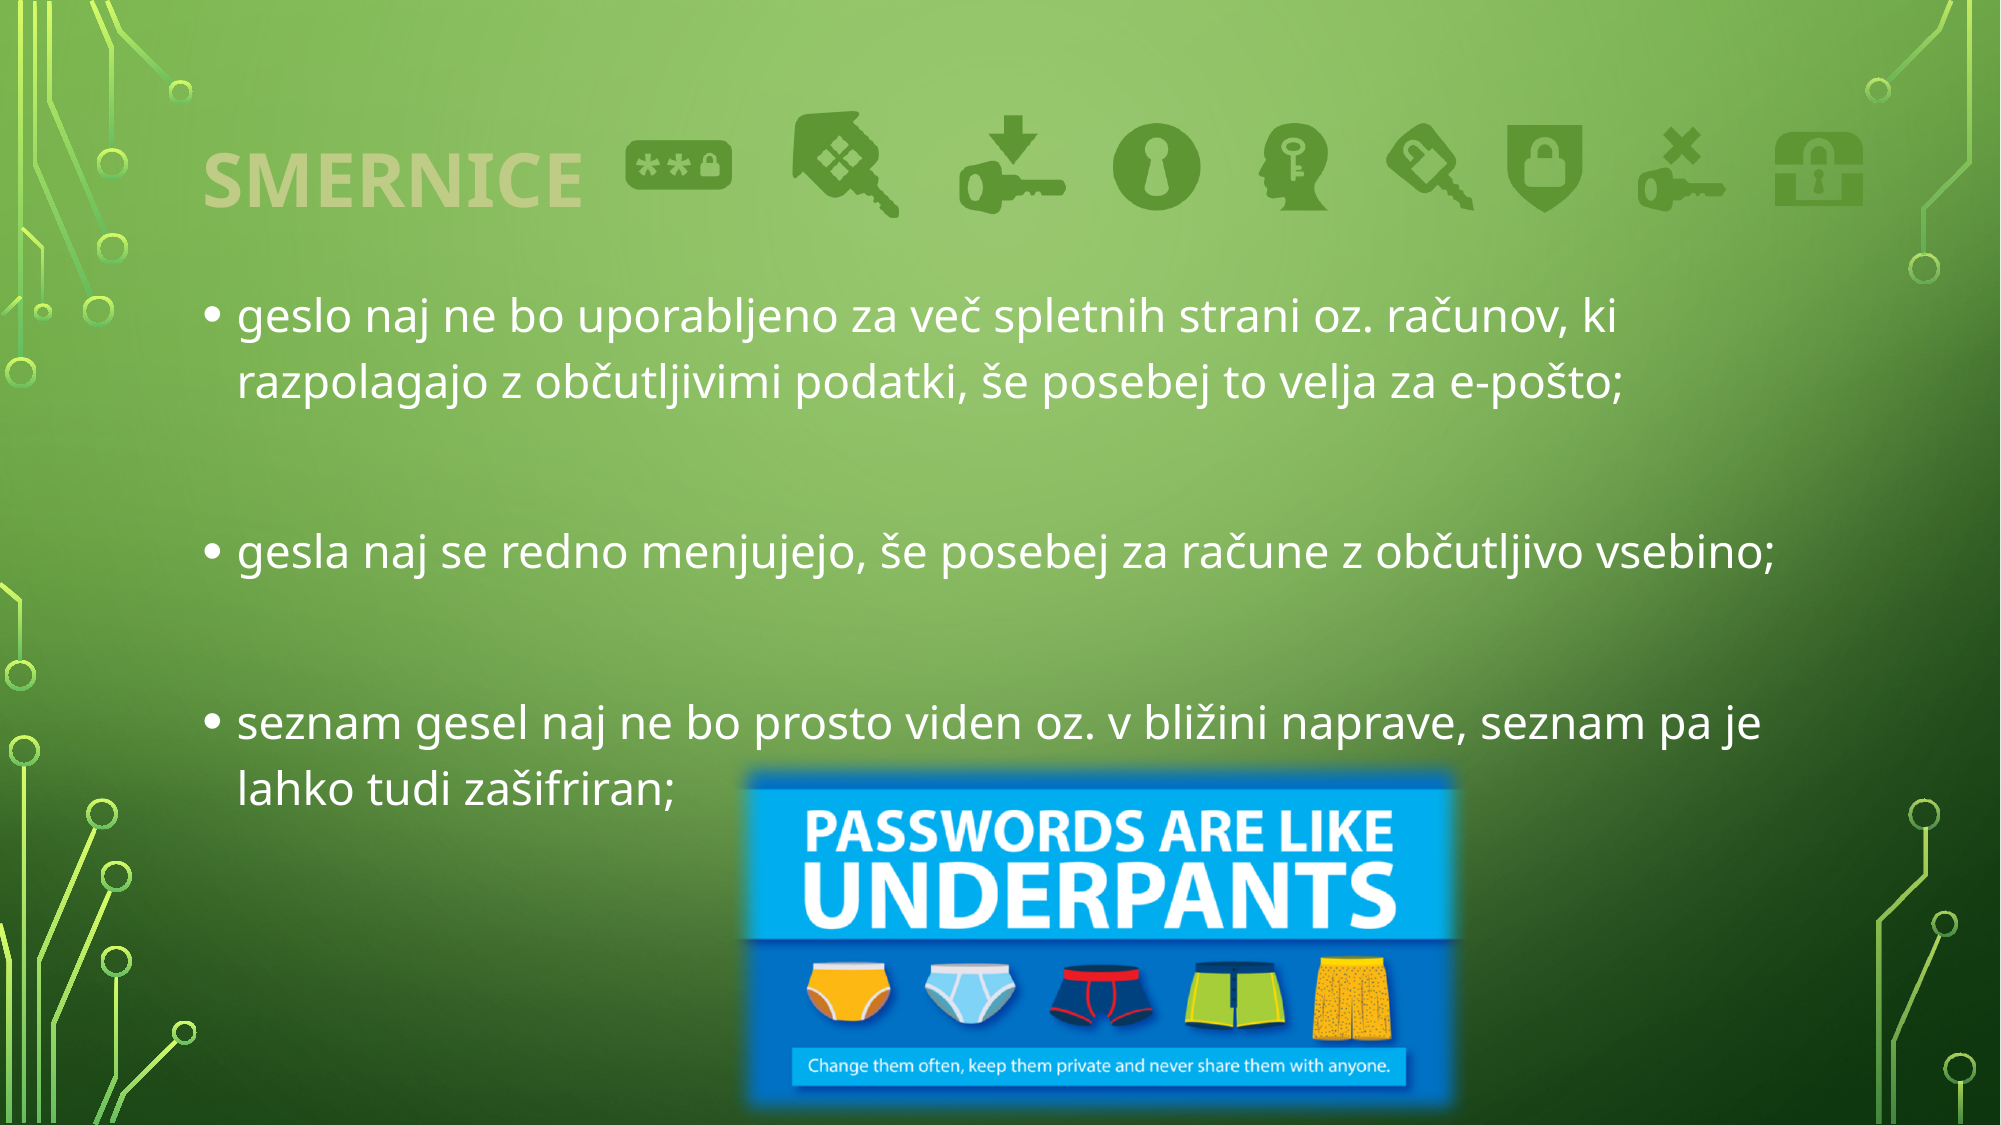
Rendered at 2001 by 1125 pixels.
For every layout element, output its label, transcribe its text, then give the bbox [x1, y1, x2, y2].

picture [728, 753, 1470, 1125]
title SMERNICE [187, 62, 1813, 267]
picture [595, 86, 1079, 244]
list geslo naj ne bo uporabljeno za več spletnih strani oz. računov, ki razpolagajo z občutljivimi podatki, še posebej to velja za e-pošto; gesla naj se redno menjujejo, še posebej za račune z občutljivo vsebino; seznam gesel naj ne bo prosto viden oz. v bližini naprave, seznam pa je lahko tudi zašifriran; [187, 267, 1813, 849]
picture [1102, 106, 1887, 233]
